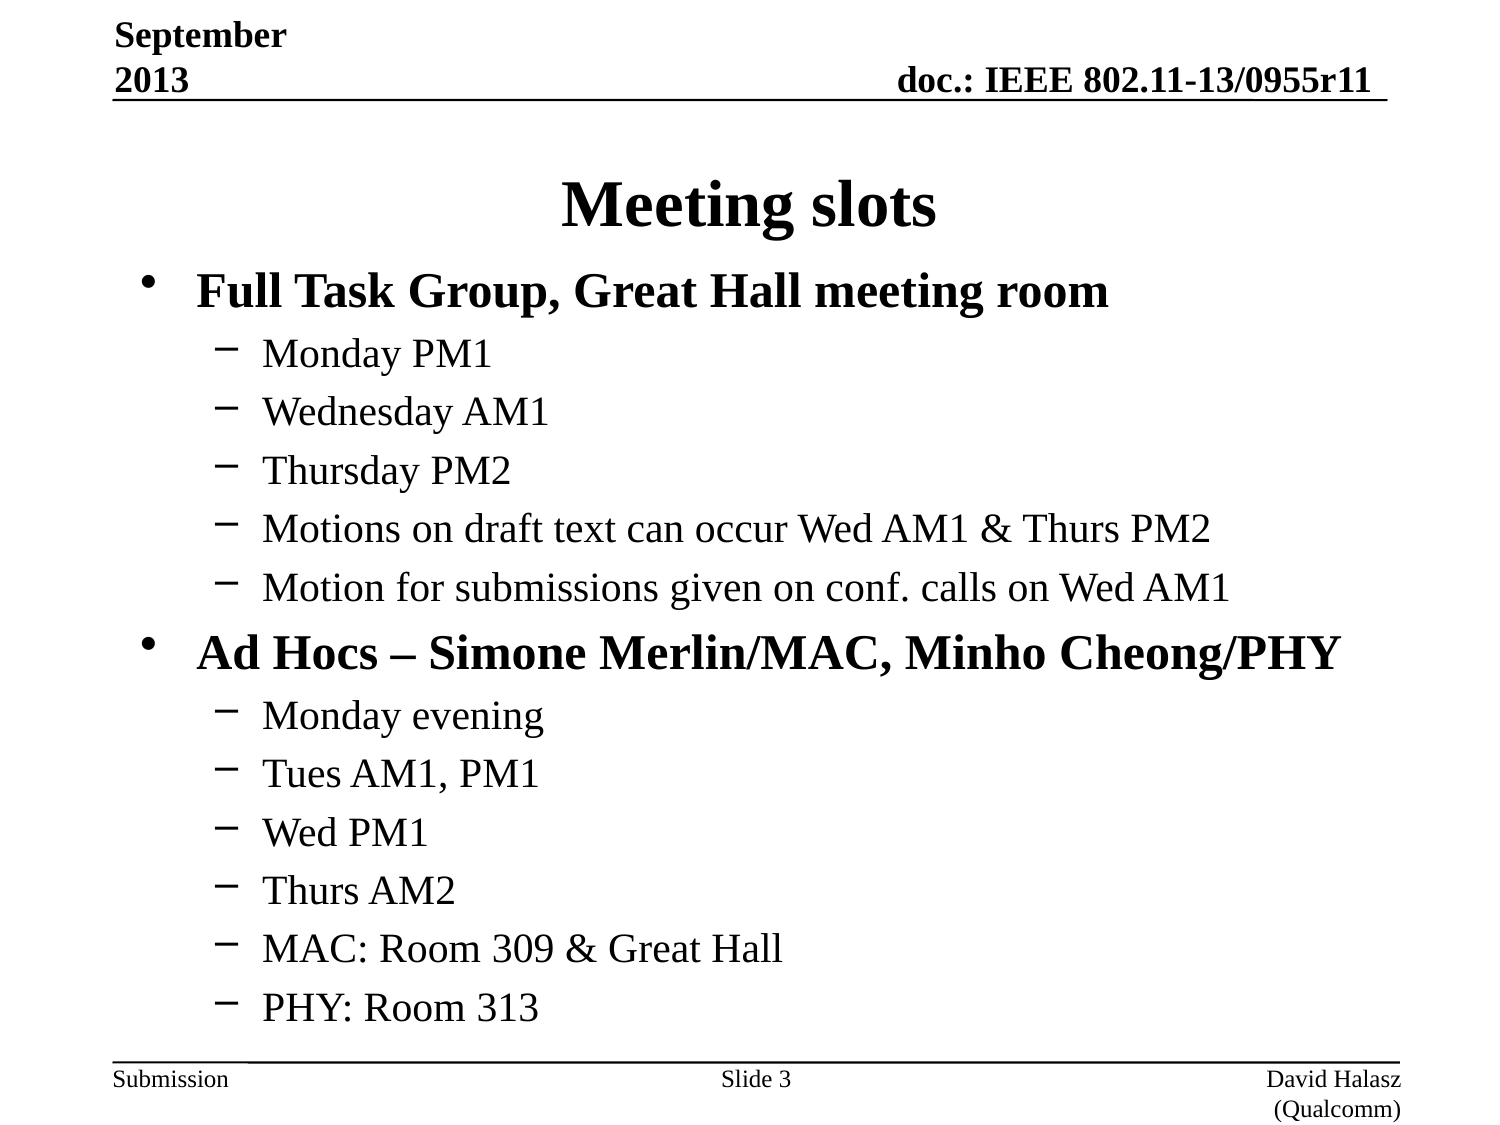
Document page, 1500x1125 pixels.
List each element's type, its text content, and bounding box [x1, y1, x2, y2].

footer David Halasz (Qualcomm) [1264, 1061, 1402, 1093]
list Full Task Group, Great Hall meeting room Monday PM1 Wednesday AM1 Thursday PM2 Motions on draft text can occur Wed AM1 & Thurs PM2 Motion for submissions given on conf. calls on Wed AM1 Ad Hocs – Simone Merlin/MAC, Minho Cheong/PHY Monday evening Tues AM1, PM1 Wed PM1 Thurs AM2 MAC: Room 309 & Great Hall PHY: Room 313 [124, 249, 1401, 1063]
slide_number Slide 3 [712, 1061, 800, 1093]
title Meeting slots [112, 112, 1388, 288]
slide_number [114, 54, 333, 101]
